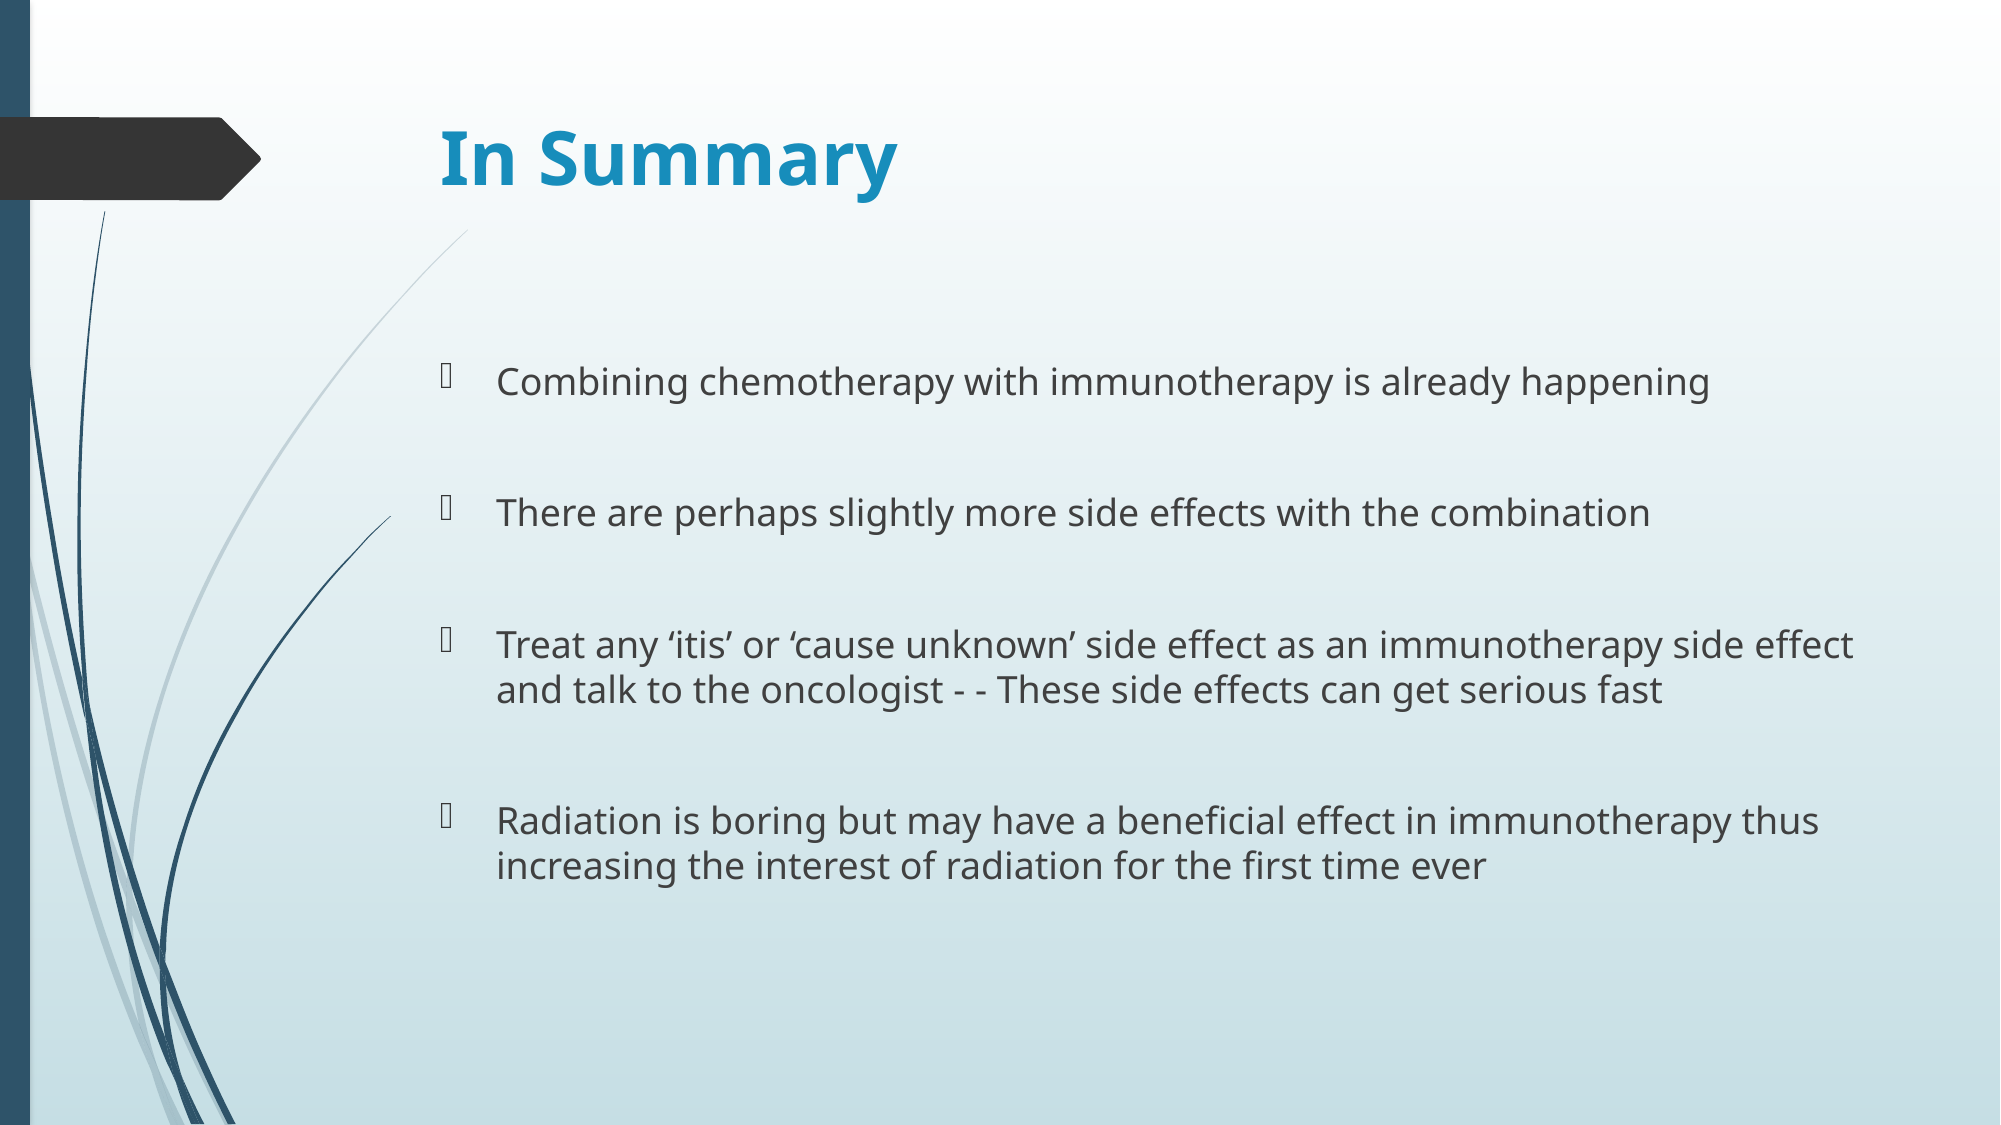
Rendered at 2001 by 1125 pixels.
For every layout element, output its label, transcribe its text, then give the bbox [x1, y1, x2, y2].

list Combining chemotherapy with immunotherapy is already happening There are perhaps slightly more side effects with the combination Treat any ‘itis’ or ‘cause unknown’ side effect as an immunotherapy side effect and talk to the oncologist - - These side effects can get serious fast Radiation is boring but may have a beneficial effect in immunotherapy thus increasing the interest of radiation for the first time ever [424, 350, 1888, 970]
title In Summary [425, 102, 1888, 313]
